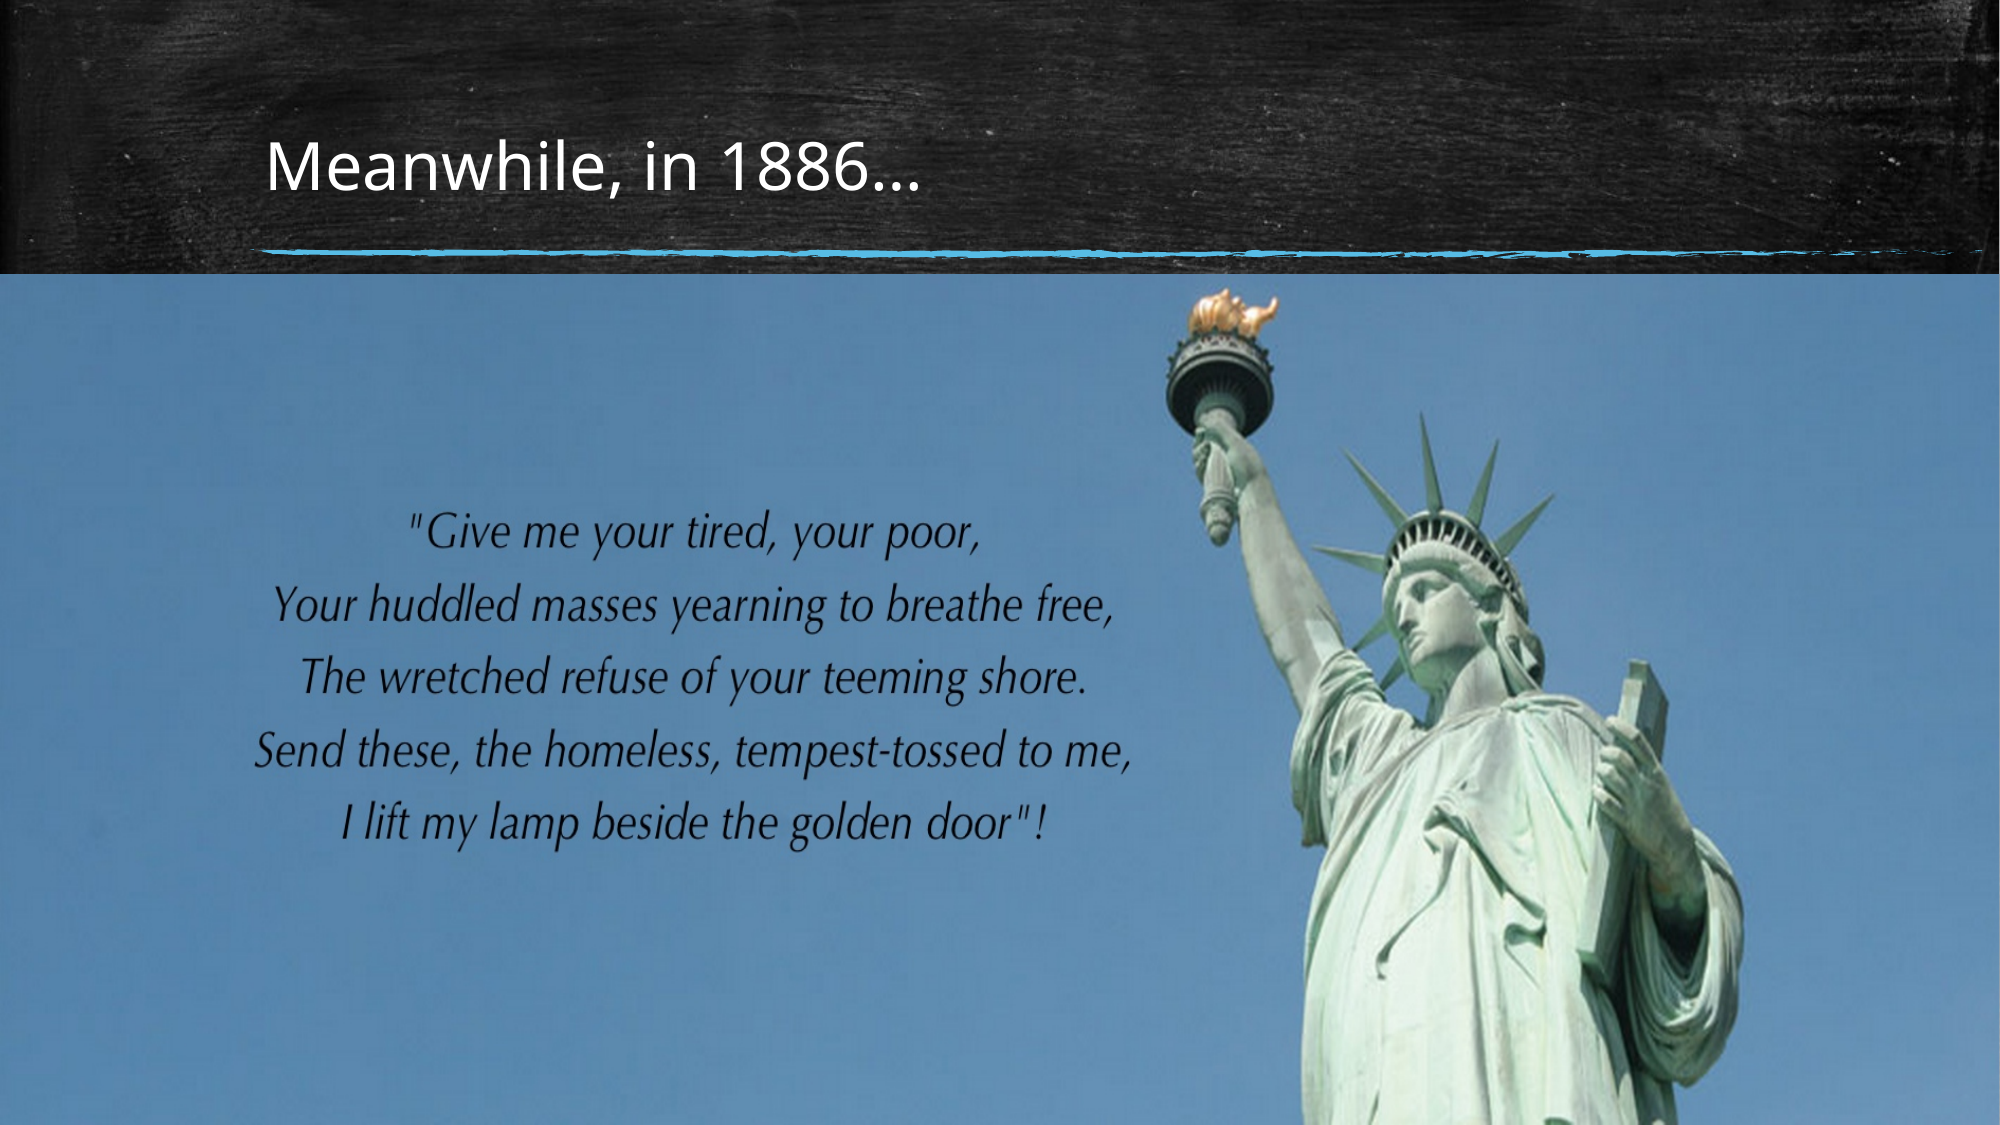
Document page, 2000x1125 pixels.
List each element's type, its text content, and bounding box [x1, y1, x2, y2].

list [0, 274, 2000, 1125]
title Meanwhile, in 1886… [249, 45, 1750, 213]
